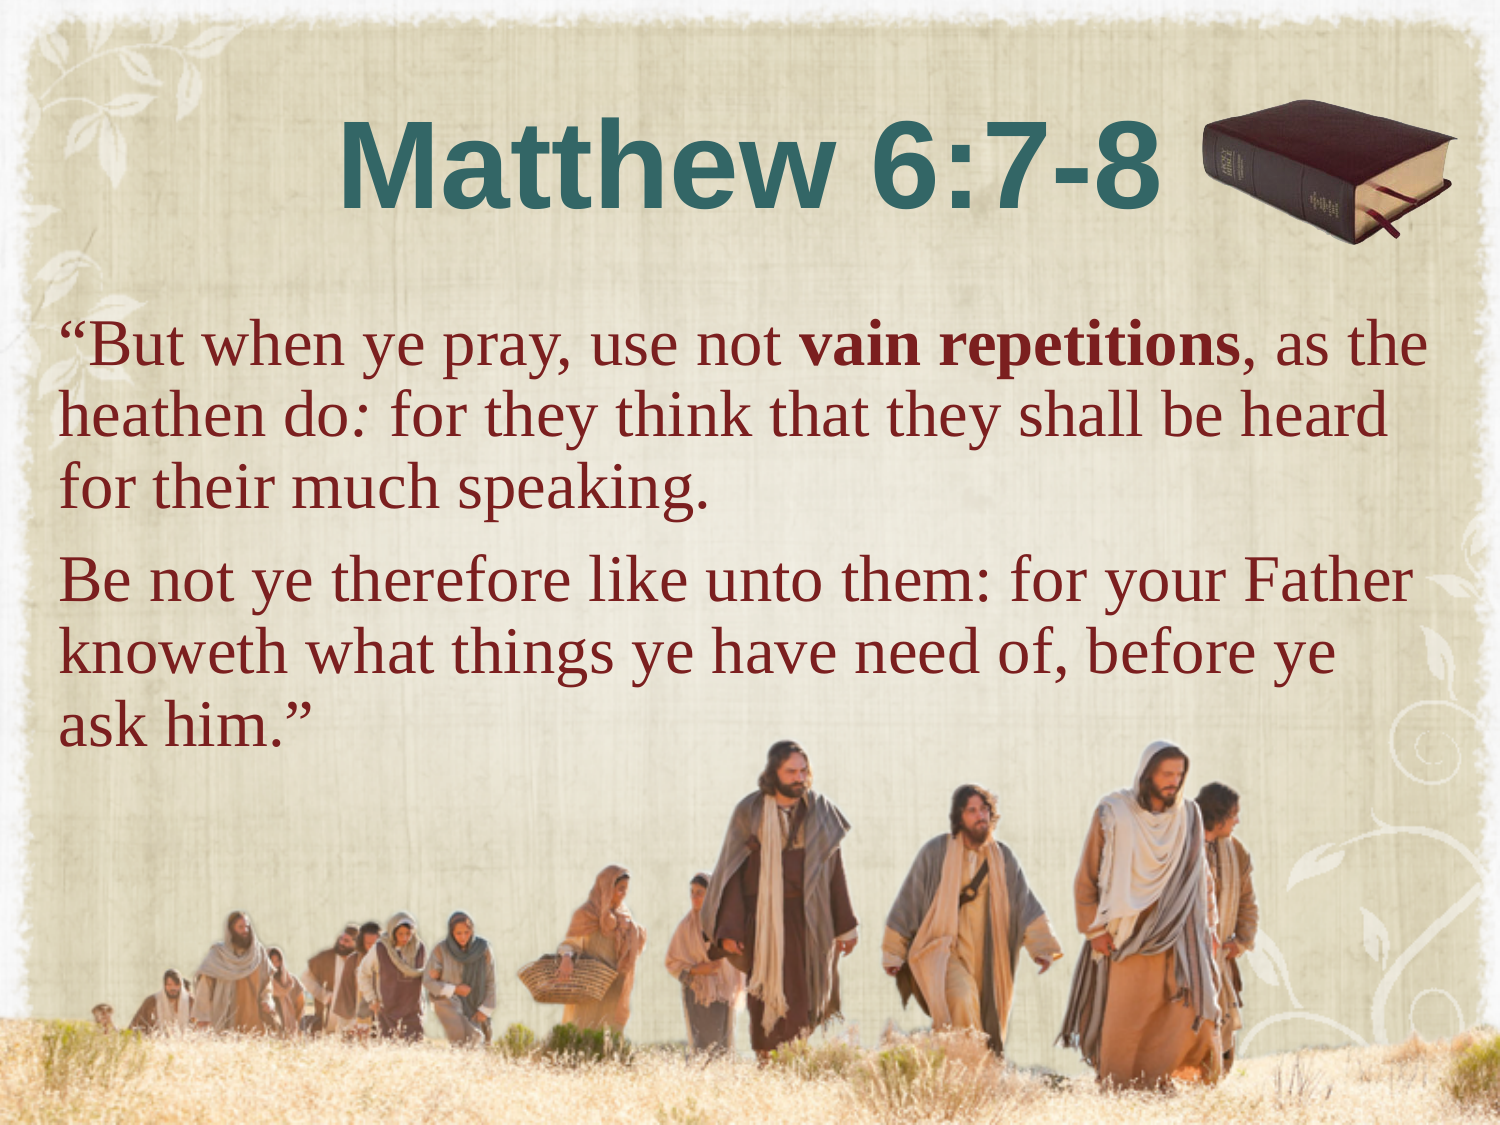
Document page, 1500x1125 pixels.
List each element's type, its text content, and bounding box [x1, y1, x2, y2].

picture [0, 0, 1500, 1125]
list “But when ye pray, use not vain repetitions, as the heathen do: for they think that they shall be heard for their much speaking. Be not ye therefore like unto them: for your Father knoweth what things ye have need of, before ye ask him.” [43, 299, 1457, 691]
title Matthew 6:7-8 [103, 59, 1397, 278]
